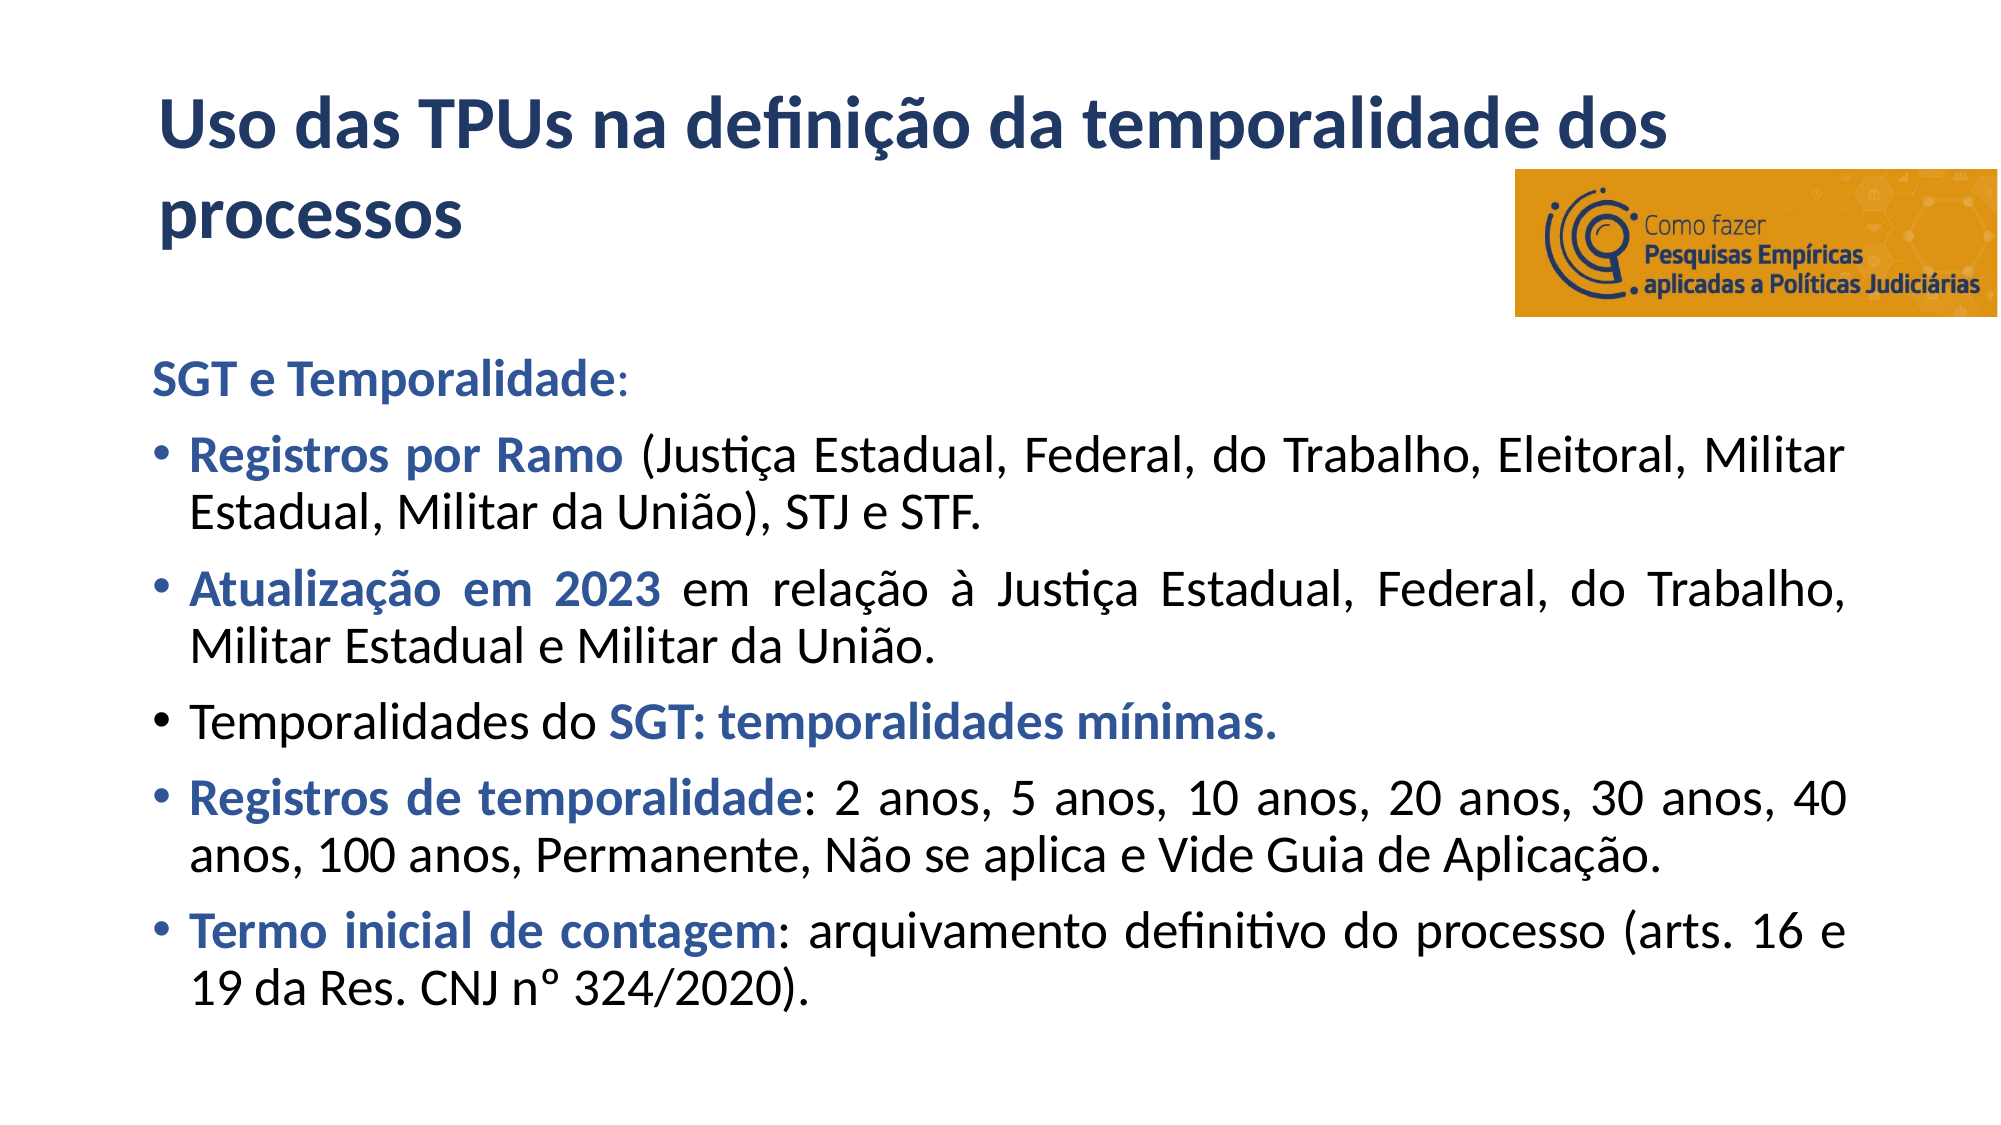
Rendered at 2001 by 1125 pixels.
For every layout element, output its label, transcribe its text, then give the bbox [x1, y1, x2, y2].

text_box Uso das TPUs na definição da temporalidade dos processos [143, 66, 1857, 261]
list SGT e Temporalidade: Registros por Ramo (Justiça Estadual, Federal, do Trabalho, Eleitoral, Militar Estadual, Militar da União), STJ e STF. Atualização em 2023 em relação à Justiça Estadual, Federal, do Trabalho, Militar Estadual e Militar da União. Temporalidades do SGT: temporalidades mínimas. Registros de temporalidade: 2 anos, 5 anos, 10 anos, 20 anos, 30 anos, 40 anos, 100 anos, Permanente, Não se aplica e Vide Guia de Aplicação. Termo inicial de contagem: arquivamento definitivo do processo (arts. 16 e 19 da Res. CNJ nº 324/2020). [137, 343, 1863, 1029]
picture [1514, 169, 1998, 317]
